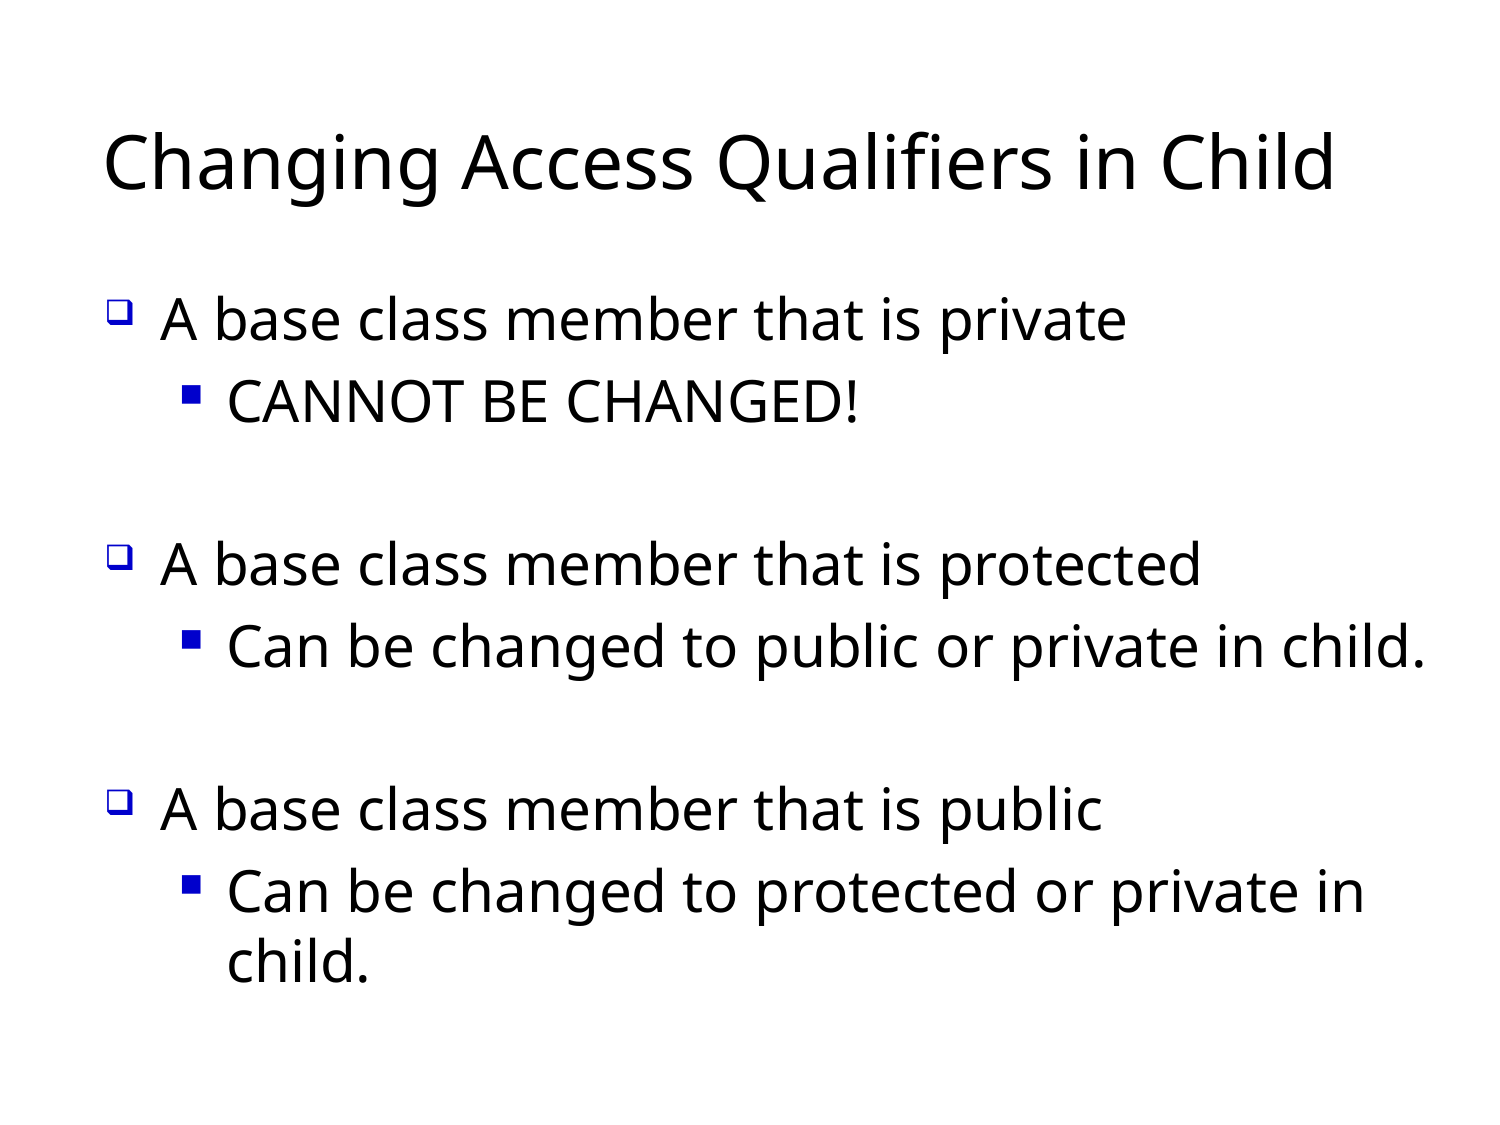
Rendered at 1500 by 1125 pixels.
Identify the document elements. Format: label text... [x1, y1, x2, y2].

title Changing Access Qualifiers in Child [87, 49, 1451, 213]
list A base class member that is private CANNOT BE CHANGED! A base class member that is protected Can be changed to public or private in child. A base class member that is public Can be changed to protected or private in child. [89, 274, 1451, 1026]
